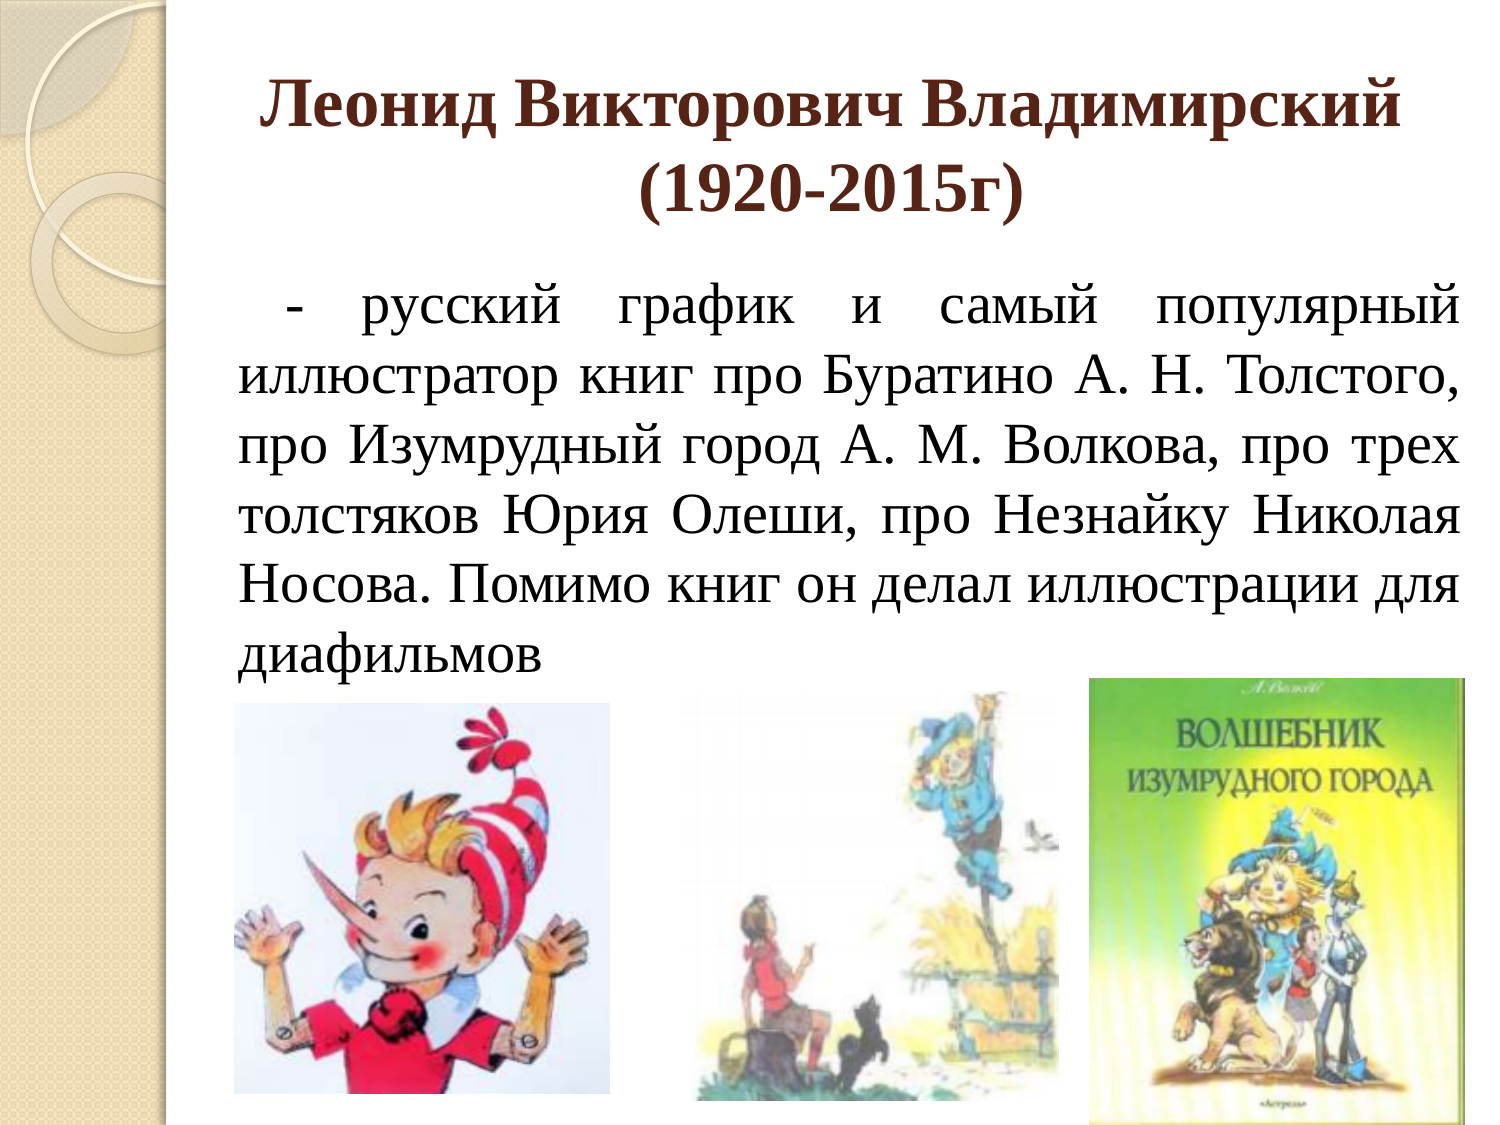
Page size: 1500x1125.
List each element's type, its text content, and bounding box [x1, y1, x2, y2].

picture [234, 702, 610, 1094]
list - русский график и самый популярный иллюстратор книг про Буратино А. Н. Толстого, про Изумрудный город А. М. Волкова, про трех толстяков Юрия Олеши, про Незнайку Николая Носова. Помимо книг он делал иллюстрации для диафильмов [164, 257, 1477, 750]
picture [1089, 678, 1465, 1125]
title Леонид Викторович Владимирский (1920-2015г) [117, 46, 1500, 235]
picture [679, 691, 1059, 1101]
